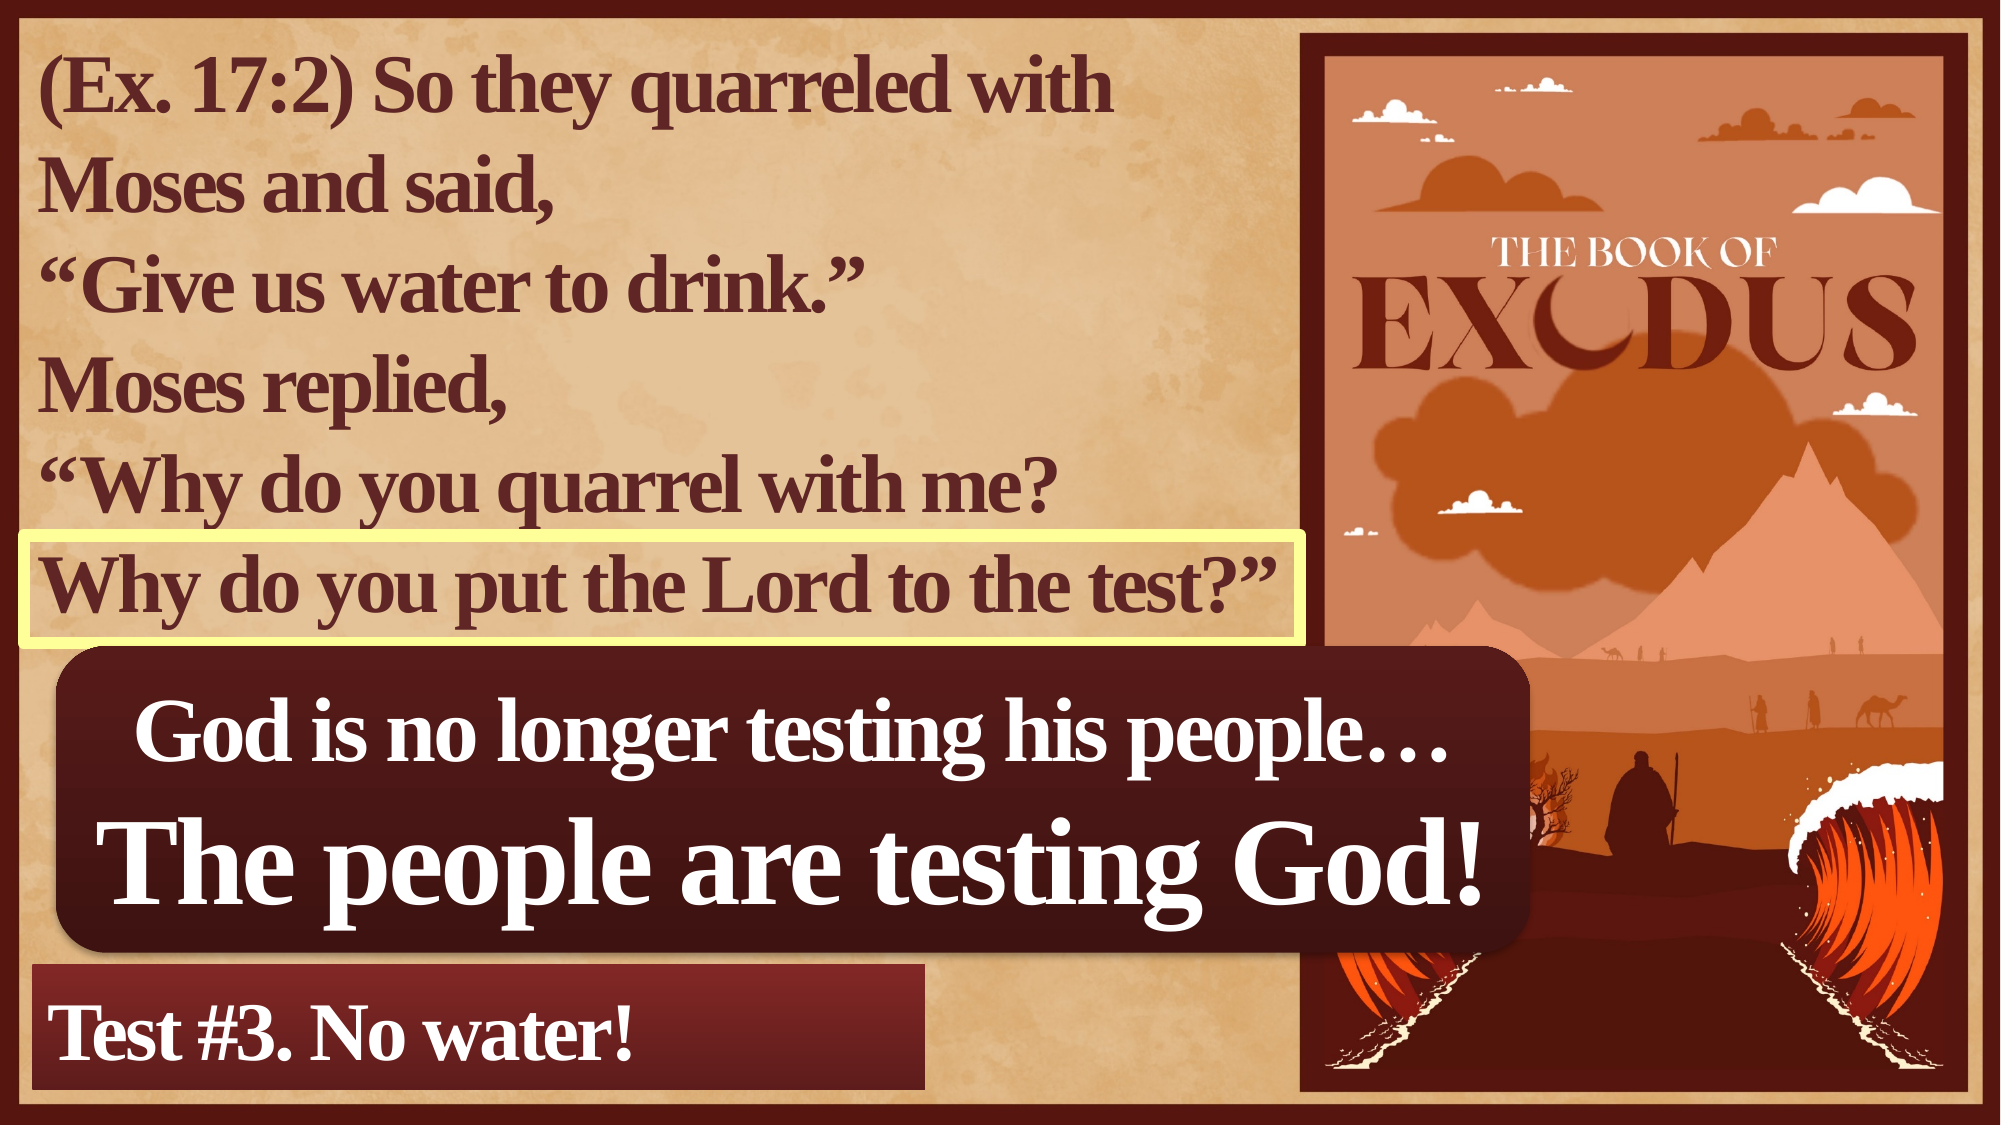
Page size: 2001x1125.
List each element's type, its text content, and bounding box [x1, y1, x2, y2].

text_box (Ex. 17:2) So they quarreled with Moses and said, “Give us water to drink.” Moses replied, “Why do you quarrel with me? Why do you put the Lord to the test?” [23, 21, 1300, 533]
text_box God is no longer testing his people… The people are testing God! [53, 644, 1533, 955]
text_box [22, 533, 1302, 645]
picture [0, 0, 2001, 1125]
text_box Test #3. No water! [30, 962, 927, 1092]
